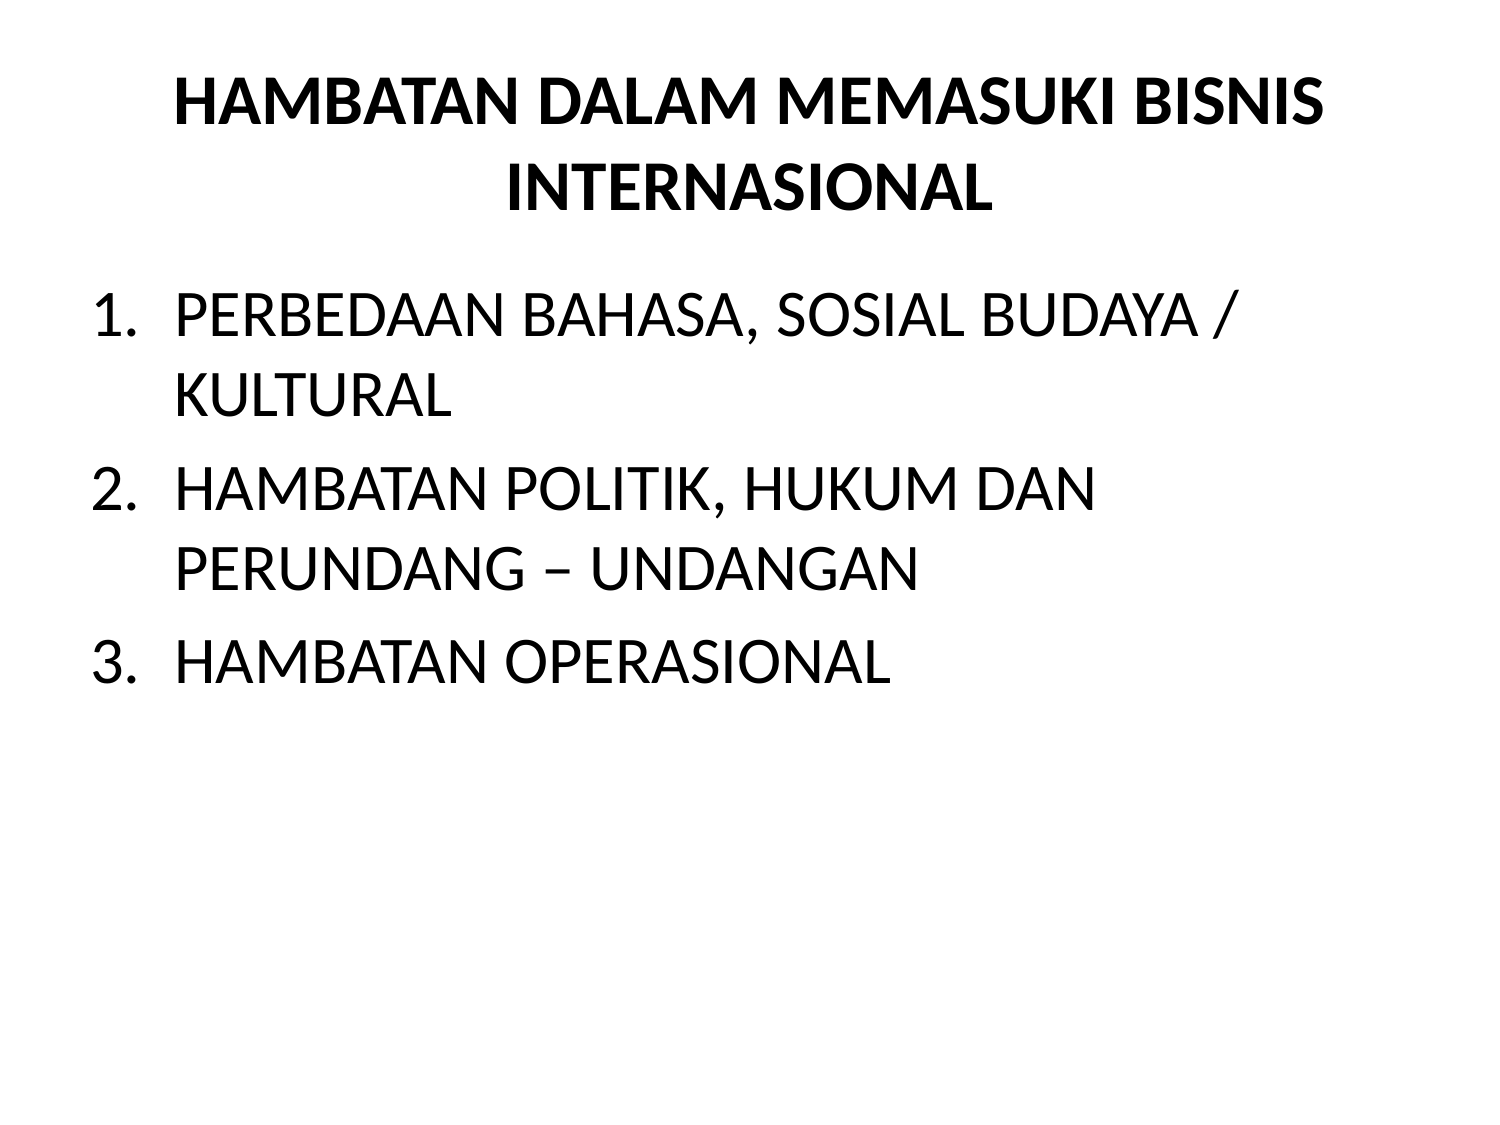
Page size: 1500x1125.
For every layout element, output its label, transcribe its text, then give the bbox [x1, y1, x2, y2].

list PERBEDAAN BAHASA, SOSIAL BUDAYA / KULTURAL HAMBATAN POLITIK, HUKUM DAN PERUNDANG – UNDANGAN HAMBATAN OPERASIONAL [75, 262, 1425, 1005]
title HAMBATAN DALAM MEMASUKI BISNIS INTERNASIONAL [75, 45, 1425, 233]
